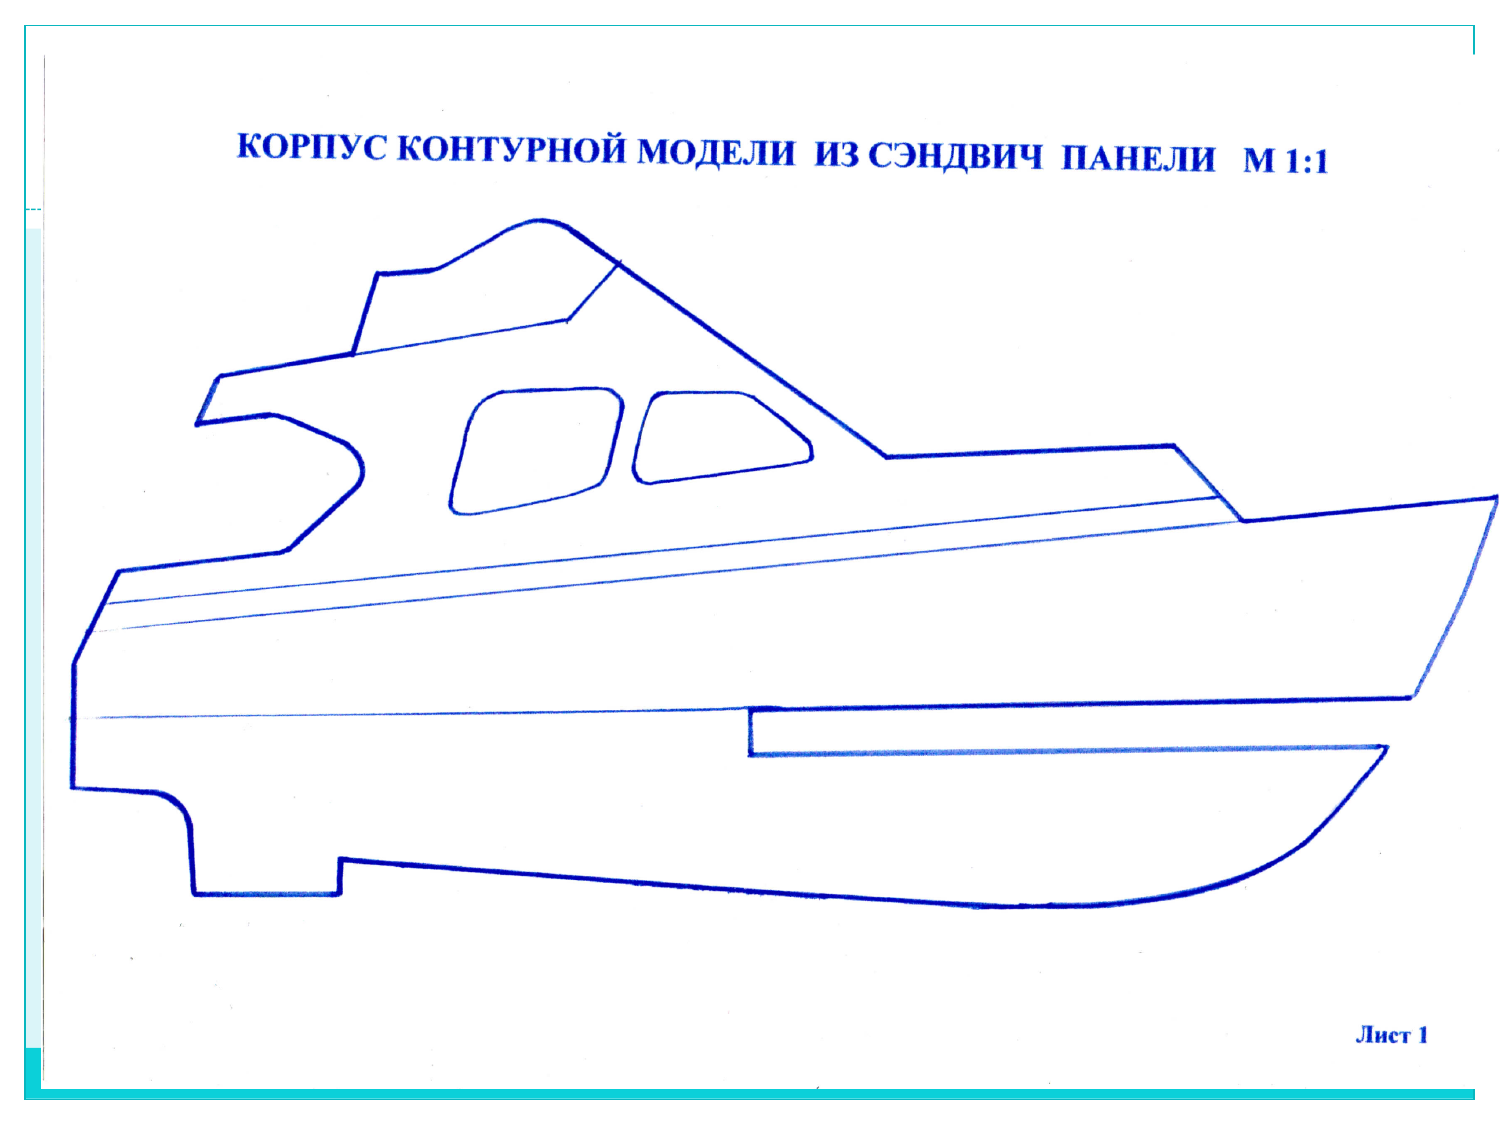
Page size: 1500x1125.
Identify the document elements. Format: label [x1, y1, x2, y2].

list [253, 0, 1288, 1125]
